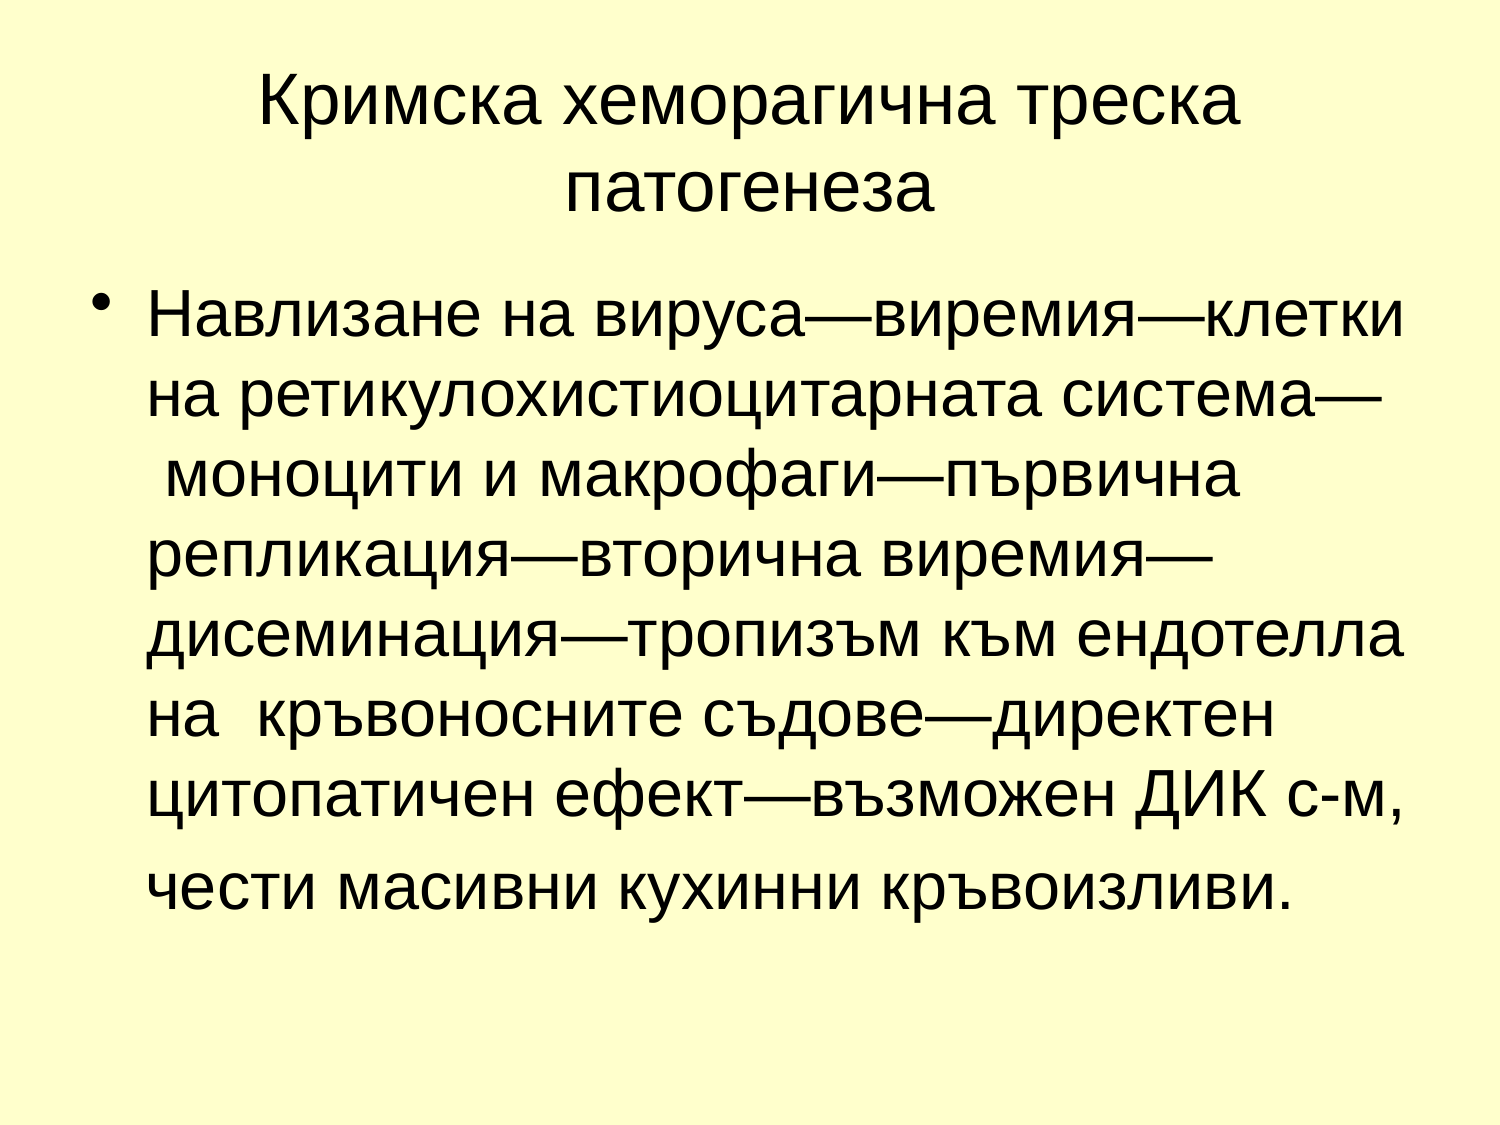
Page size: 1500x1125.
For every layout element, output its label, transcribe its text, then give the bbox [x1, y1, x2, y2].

list Навлизане на вируса—виремия—клетки на ретикулохистиоцитарната система— моноцити и макрофаги—първична репликация—вторична виремия—дисеминация—тропизъм към ендотелла на кръвоносните съдове—директен цитопатичен ефект—възможен ДИК с-м, чести масивни кухинни кръвоизливи. [75, 262, 1425, 1005]
title Кримска хеморагична треска патогенеза [75, 45, 1425, 233]
